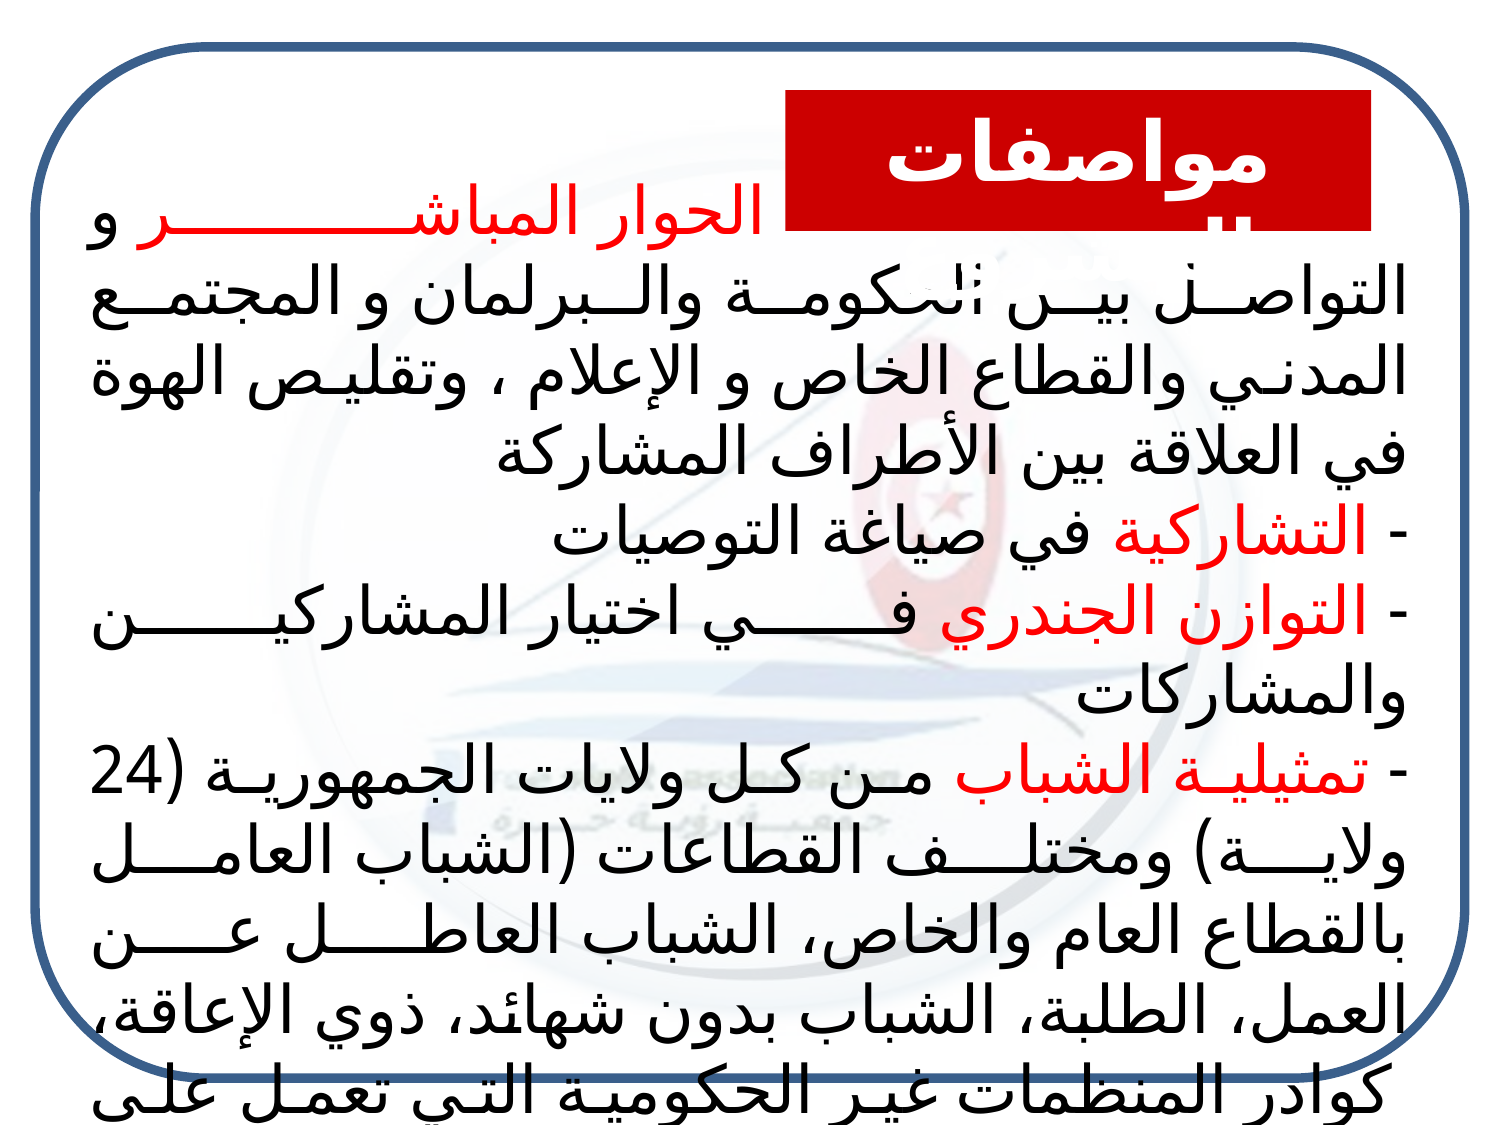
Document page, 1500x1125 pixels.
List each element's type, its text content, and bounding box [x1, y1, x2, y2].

text_box مواصفات المشروع [785, 90, 1372, 231]
text_box [32, 105, 1467, 1081]
text_box - الحوار المباشر و التواصل بين الحكومة والبرلمان و المجتمع المدني والقطاع الخاص و الإعلام ، وتقليص الهوة في العلاقة بين الأطراف المشاركة - التشاركية في صياغة التوصيات - التوازن الجندري في اختيار المشاركين والمشاركات - تمثيلية الشباب من كل ولايات الجمهورية (24 ولاية) ومختلف القطاعات (الشباب العامل بالقطاع العام والخاص، الشباب العاطل عن العمل، الطلبة، الشباب بدون شهائد، ذوي الإعاقة، كوادر المنظمات غير الحكومية التي تعمل على حقوق الشباب) - التوافق على مبادئ تتبناها كل الأطراف المشاركة [74, 90, 1425, 989]
text_box [89, 44, 1410, 90]
